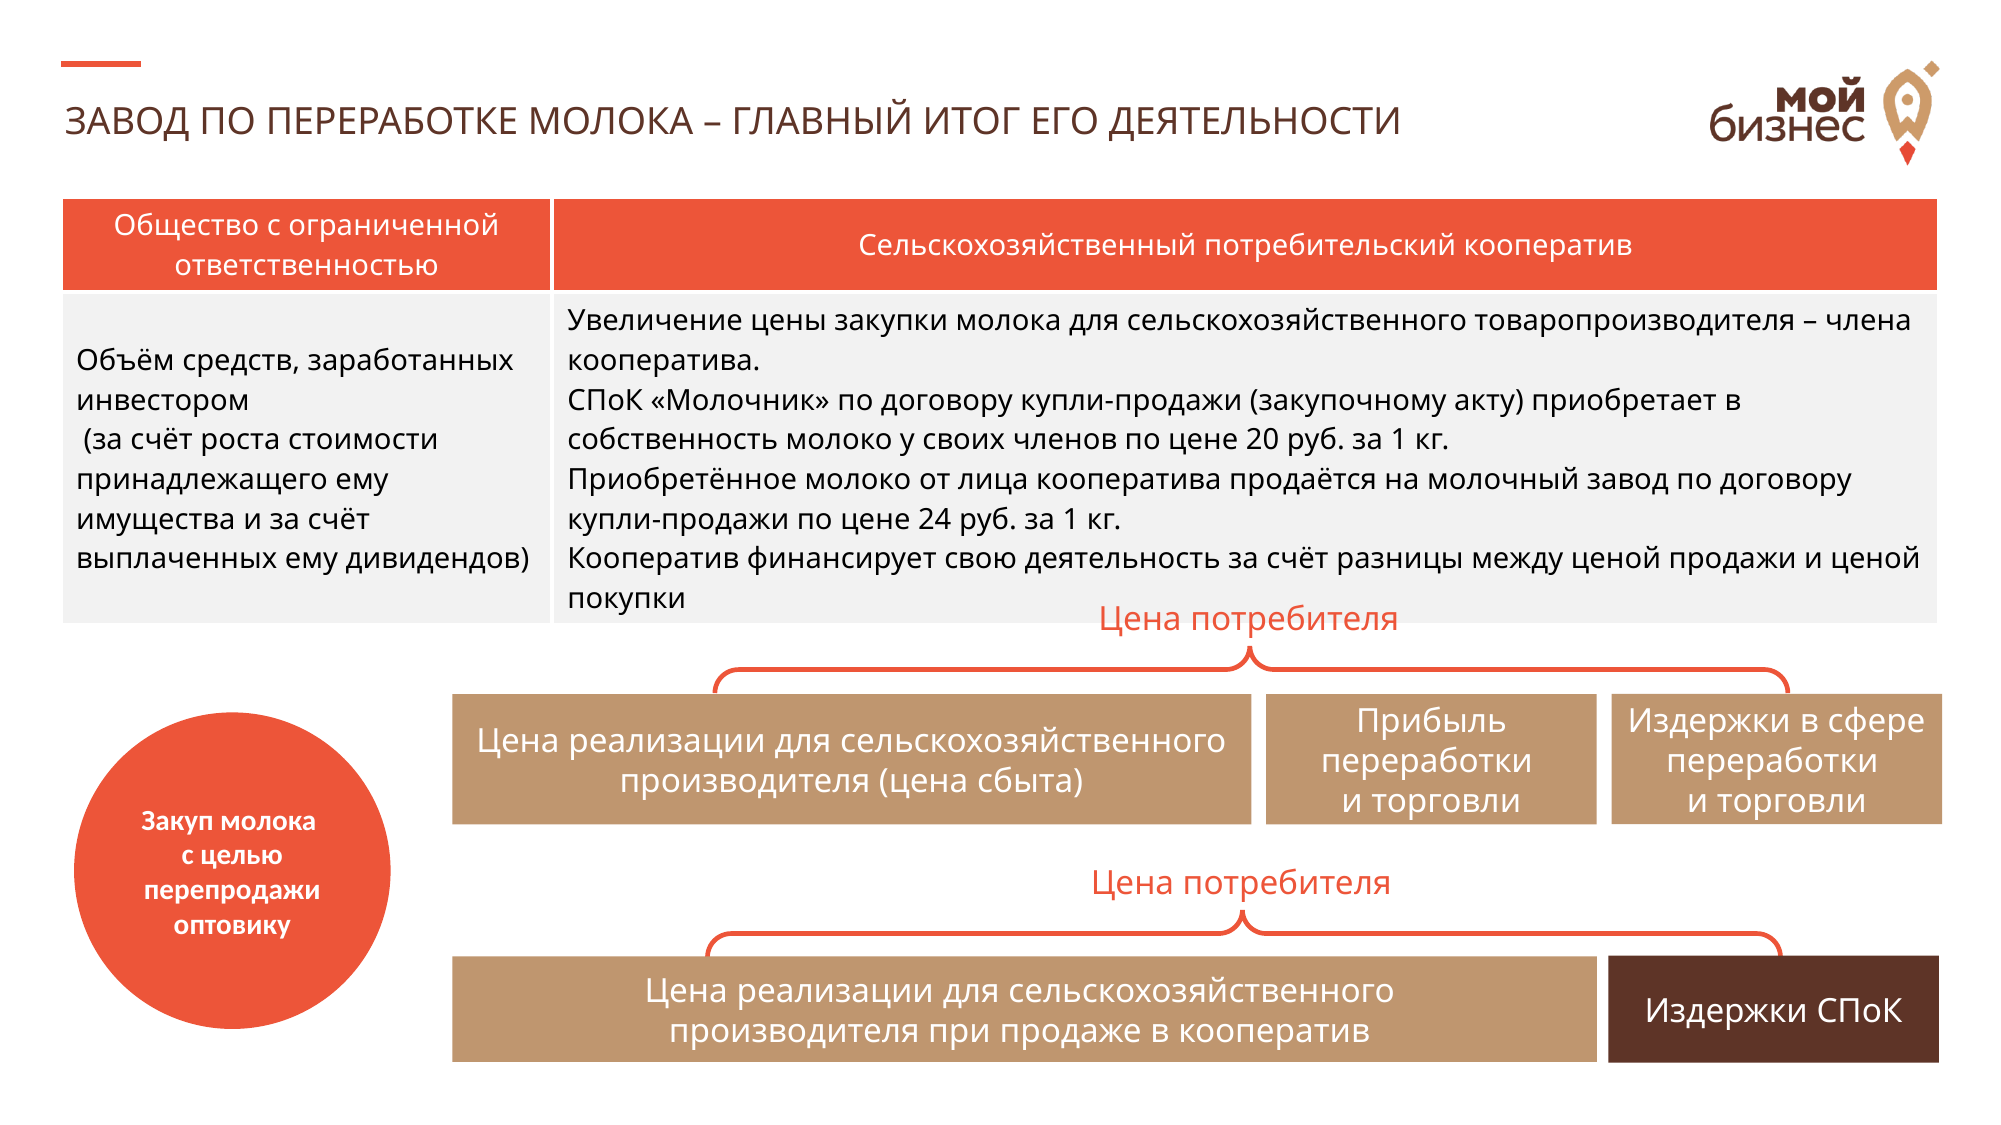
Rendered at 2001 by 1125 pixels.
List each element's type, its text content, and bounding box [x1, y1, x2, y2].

table_cell Объём средств, заработанных инвестором (за счёт роста стоимости принадлежащего ему имущества и за счёт выплаченных ему дивидендов) [63, 294, 550, 623]
text_box [707, 909, 1781, 958]
text_box Закуп молока с целью перепродажи оптовику [73, 711, 392, 1031]
table_header Сельскохозяйственный потребительский кооператив [554, 199, 1937, 290]
text_box Издержки СПоК [1607, 955, 1940, 1064]
text_box Цена потребителя [667, 857, 1816, 906]
text_box Цена потребителя [675, 592, 1823, 642]
picture [1710, 60, 1940, 166]
text_box Издержки в сфере переработки и торговли [1611, 693, 1943, 825]
text_box [714, 645, 1789, 694]
text_box Прибыль переработки и торговли [1265, 694, 1598, 825]
text_box Цена реализации для сельскохозяйственного производителя при продаже в кооператив [451, 955, 1598, 1063]
list ЗАВОД ПО ПЕРЕРАБОТКЕ МОЛОКА – ГЛАВНЫЙ ИТОГ ЕГО ДЕЯТЕЛЬНОСТИ [50, 89, 1559, 138]
table_header Общество с ограниченной ответственностью [63, 199, 550, 290]
table_cell Увеличение цены закупки молока для сельскохозяйственного товаропроизводителя – члена кооператива. СПоК «Молочник» по договору купли-продажи (закупочному акту) приобретает в собственность молоко у своих членов по цене 20 руб. за 1 кг. Приобретённое молоко от лица кооператива продаётся на молочный завод по договору купли-продажи по цене 24 руб. за 1 кг. Кооператив финансирует свою деятельность за счёт разницы между ценой продажи и ценой покупки [554, 294, 1937, 623]
text_box Цена реализации для сельскохозяйственного производителя (цена сбыта) [451, 693, 1252, 825]
